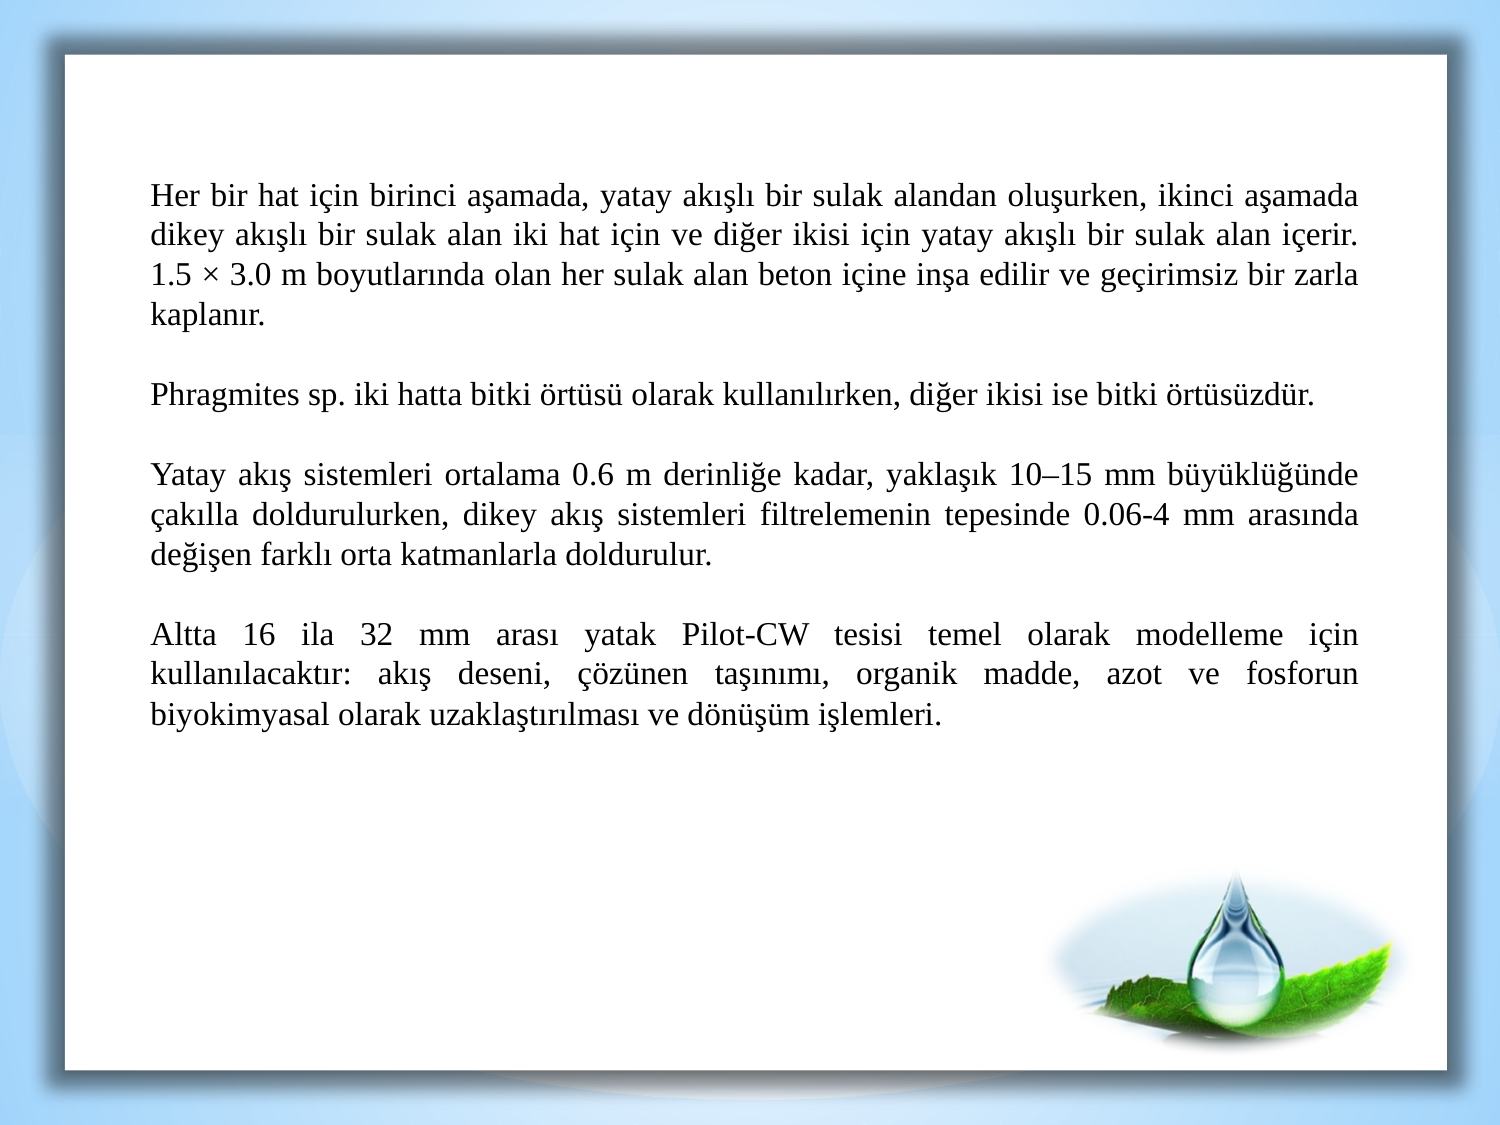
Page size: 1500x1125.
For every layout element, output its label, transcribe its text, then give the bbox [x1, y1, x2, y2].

text_box Her bir hat için birinci aşamada, yatay akışlı bir sulak alandan oluşurken, ikinci aşamada dikey akışlı bir sulak alan iki hat için ve diğer ikisi için yatay akışlı bir sulak alan içerir. 1.5 × 3.0 m boyutlarında olan her sulak alan beton içine inşa edilir ve geçirimsiz bir zarla kaplanır. Phragmites sp. iki hatta bitki örtüsü olarak kullanılırken, diğer ikisi ise bitki örtüsüzdür. Yatay akış sistemleri ortalama 0.6 m derinliğe kadar, yaklaşık 10–15 mm büyüklüğünde çakılla doldurulurken, dikey akış sistemleri filtrelemenin tepesinde 0.06-4 mm arasında değişen farklı orta katmanlarla doldurulur. Altta 16 ila 32 mm arası yatak Pilot-CW tesisi temel olarak modelleme için kullanılacaktır: akış deseni, çözünen taşınımı, organik madde, azot ve fosforun biyokimyasal olarak uzaklaştırılması ve dönüşüm işlemleri. [135, 125, 1376, 739]
picture [1032, 863, 1424, 1058]
text_box [64, 53, 1448, 1072]
